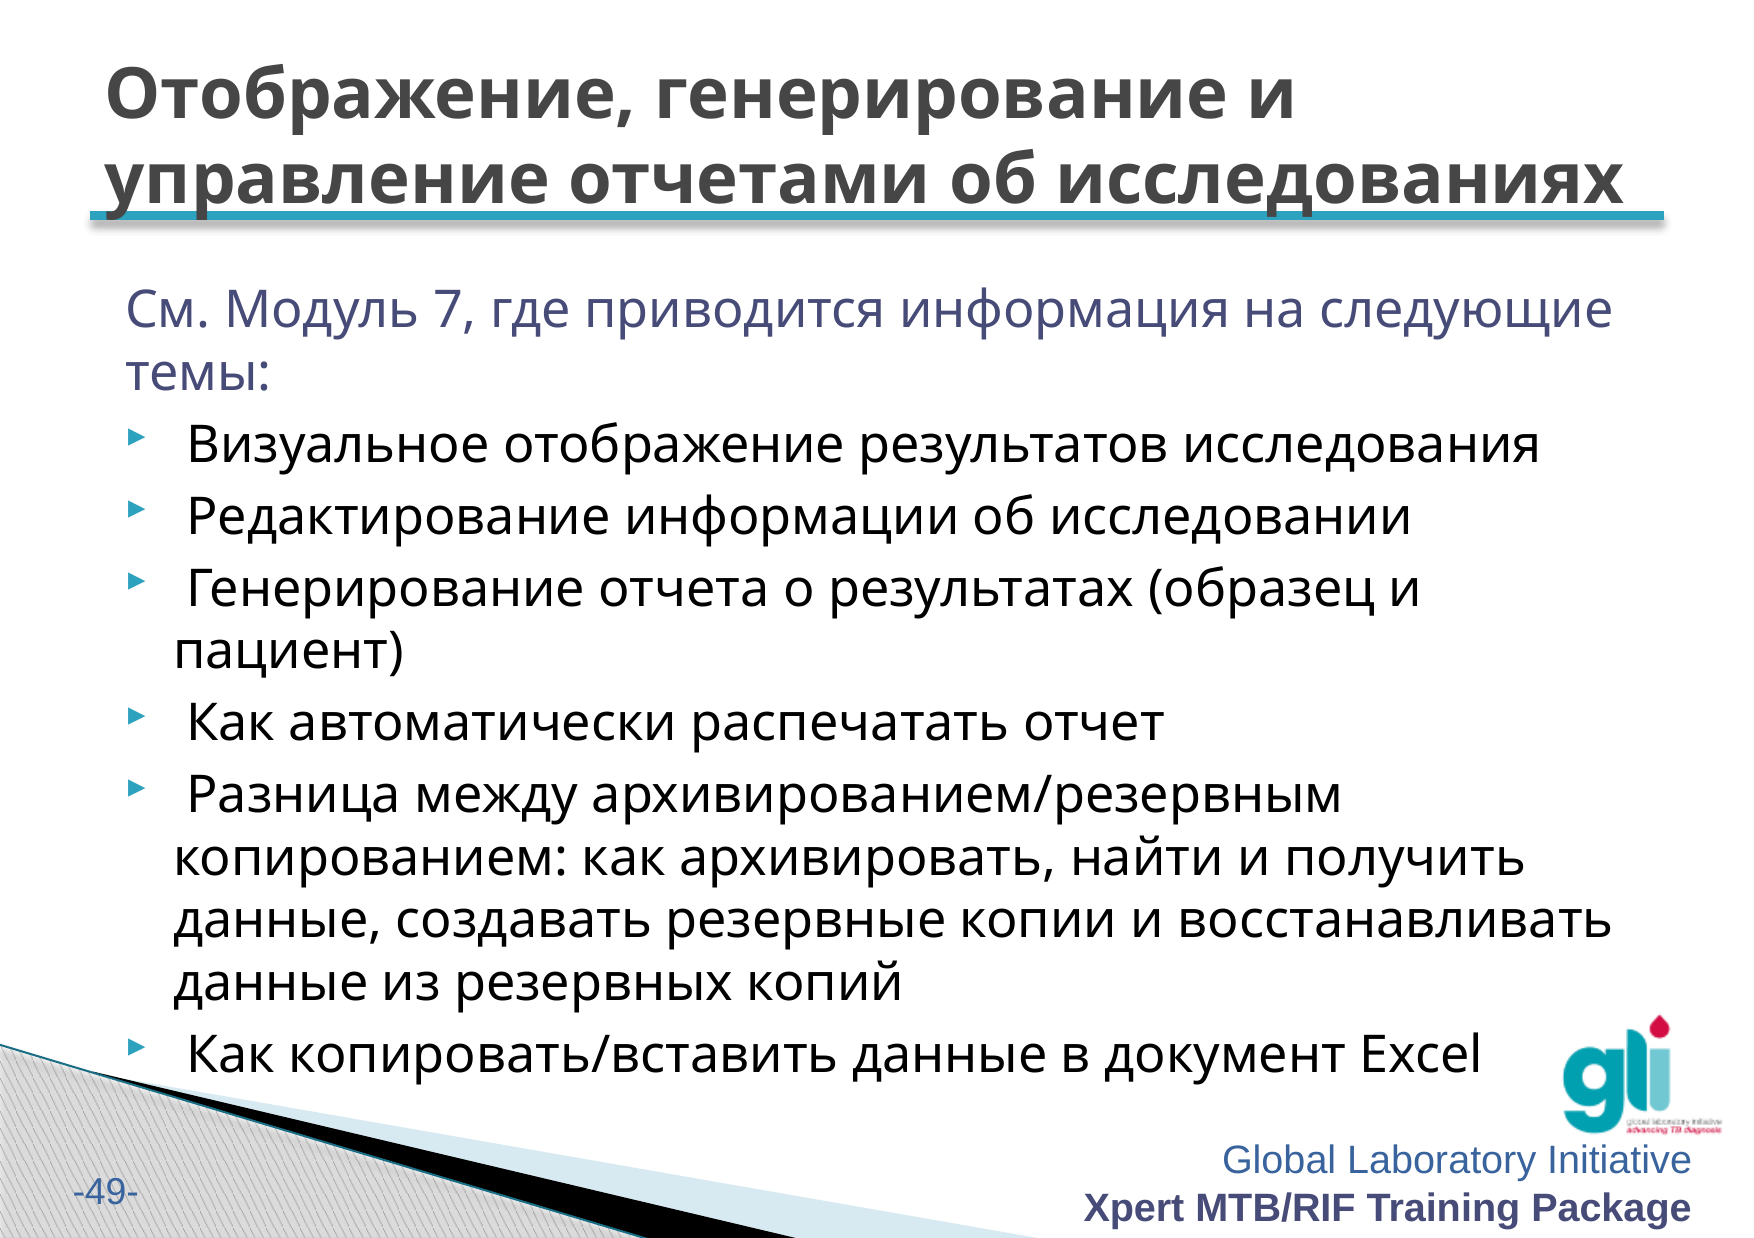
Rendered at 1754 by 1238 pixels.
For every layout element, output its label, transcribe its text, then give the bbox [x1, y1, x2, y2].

title Отображение, генерирование и управление отчетами об исследованиях [87, 49, 1666, 216]
list См. Модуль 7, где приводится информация на следующие темы: Визуальное отображение результатов исследования Редактирование информации об исследовании Генерирование отчета о результатах (образец и пациент) Как автоматически распечатать отчет Разница между архивированием/резервным копированием: как архивировать, найти и получить данные, создавать резервные копии и восстанавливать данные из резервных копий Как копировать/вставить данные в документ Excel [87, 267, 1666, 996]
picture [1553, 1011, 1727, 1139]
text_box [26, 237, 1706, 412]
